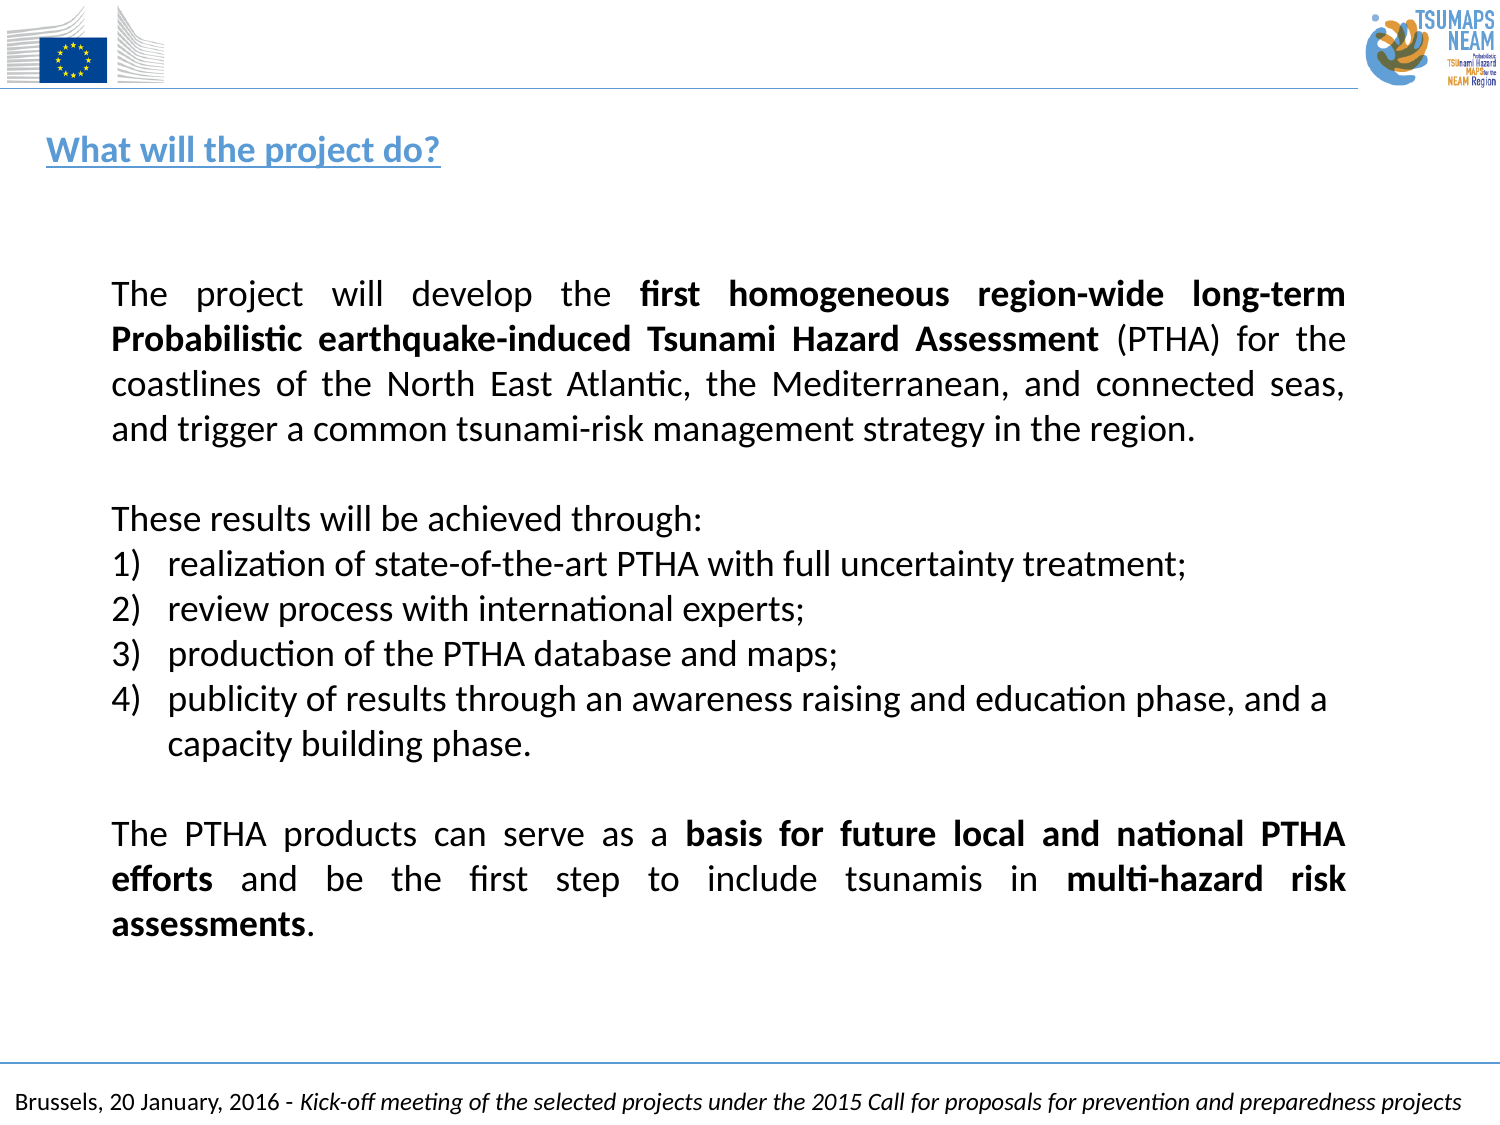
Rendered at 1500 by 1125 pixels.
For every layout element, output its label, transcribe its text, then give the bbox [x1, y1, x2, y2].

picture [7, 5, 164, 83]
text_box The project will develop the first homogeneous region-wide long-term Probabilistic earthquake-induced Tsunami Hazard Assessment (PTHA) for the coastlines of the North East Atlantic, the Mediterranean, and connected seas, and trigger a common tsunami-risk management strategy in the region. These results will be achieved through: realization of state-of-the-art PTHA with full uncertainty treatment; review process with international experts; production of the PTHA database and maps; publicity of results through an awareness raising and education phase, and a capacity building phase. The PTHA products can serve as a basis for future local and national PTHA efforts and be the first step to include tsunamis in multi-hazard risk assessments. [96, 261, 1362, 952]
text_box What will the project do? [31, 118, 457, 178]
